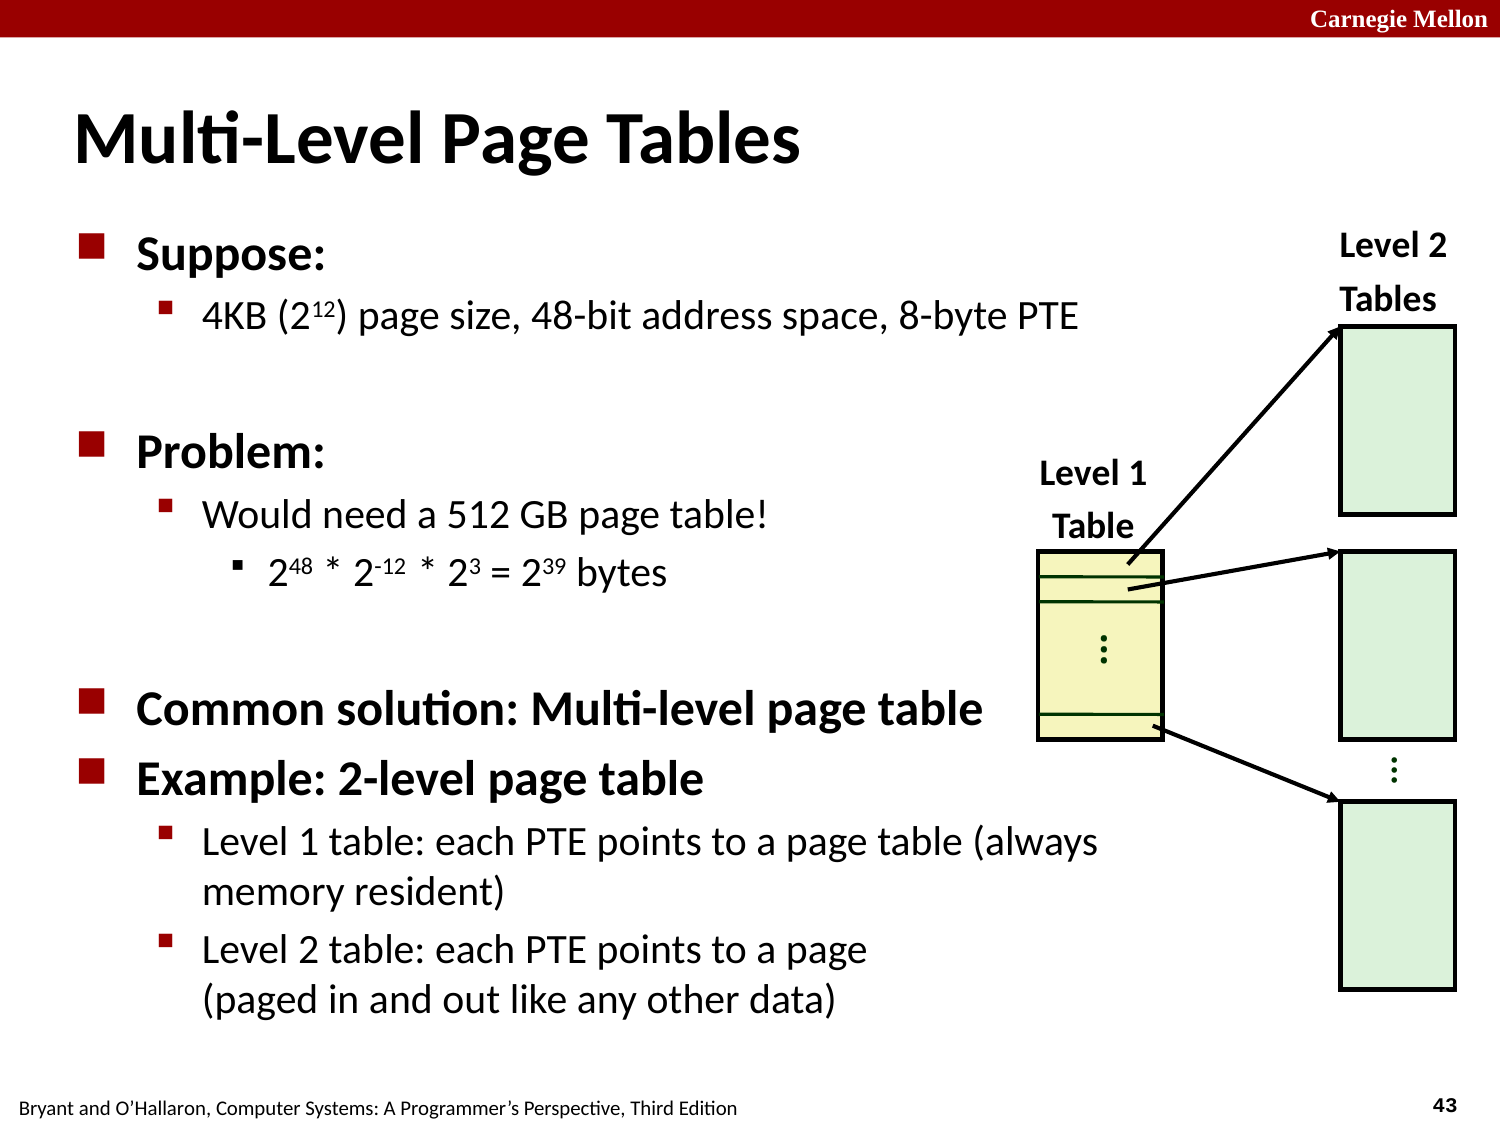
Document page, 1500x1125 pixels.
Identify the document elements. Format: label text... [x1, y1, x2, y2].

title Multi-Level Page Tables [58, 71, 1305, 197]
list Suppose: 4KB (212) page size, 48-bit address space, 8-byte PTE Problem: Would need a 512 GB page table! 248 * 2-12 * 23 = 239 bytes Common solution: Multi-level page table Example: 2-level page table Level 1 table: each PTE points to a page table (always memory resident) Level 2 table: each PTE points to a page (paged in and out like any other data) [64, 212, 1201, 1029]
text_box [1023, 218, 1463, 990]
